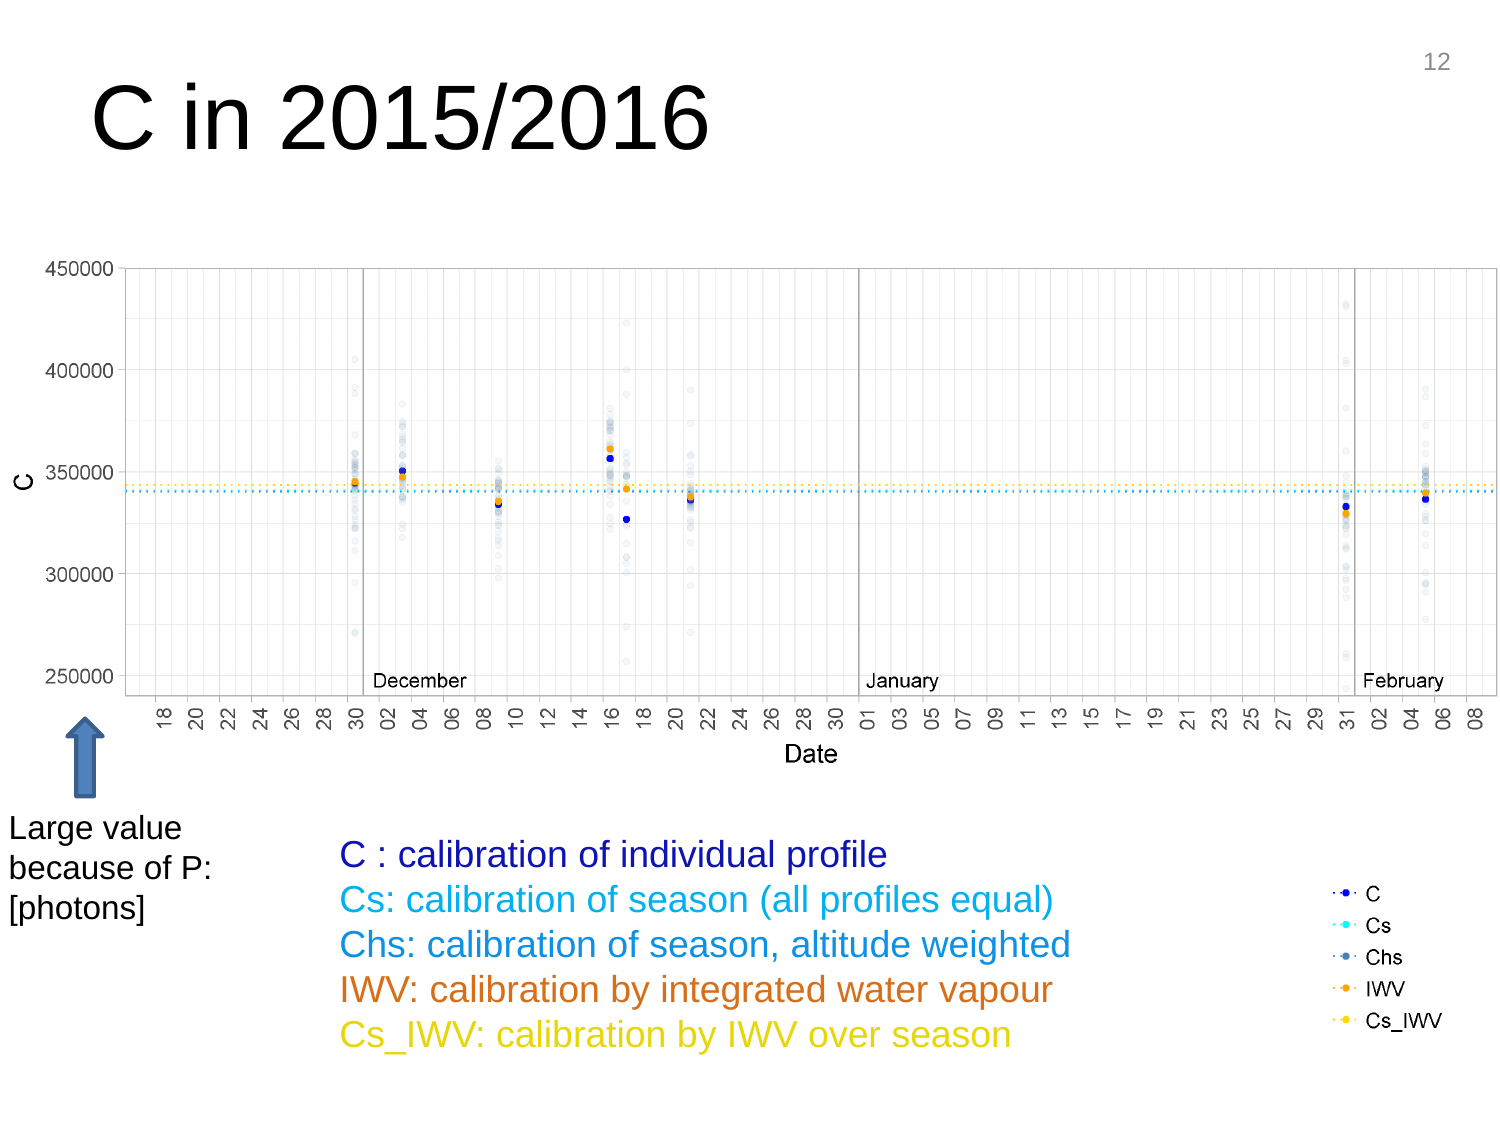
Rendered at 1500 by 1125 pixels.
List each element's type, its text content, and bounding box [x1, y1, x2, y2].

text_box [74, 787, 96, 799]
text_box Large value because of P: [photons] [0, 798, 266, 934]
picture [1304, 857, 1465, 1125]
slide_number 12 [1116, 30, 1467, 91]
title C in 2015/2016 [75, 19, 1425, 207]
text_box C : calibration of individual profile Cs: calibration of season (all profiles equal) Chs: calibration of season, altitude weighted IWV: calibration by integrated water vapour Cs_IWV: calibration by IWV over season [324, 822, 1187, 1062]
picture [0, 255, 1500, 776]
